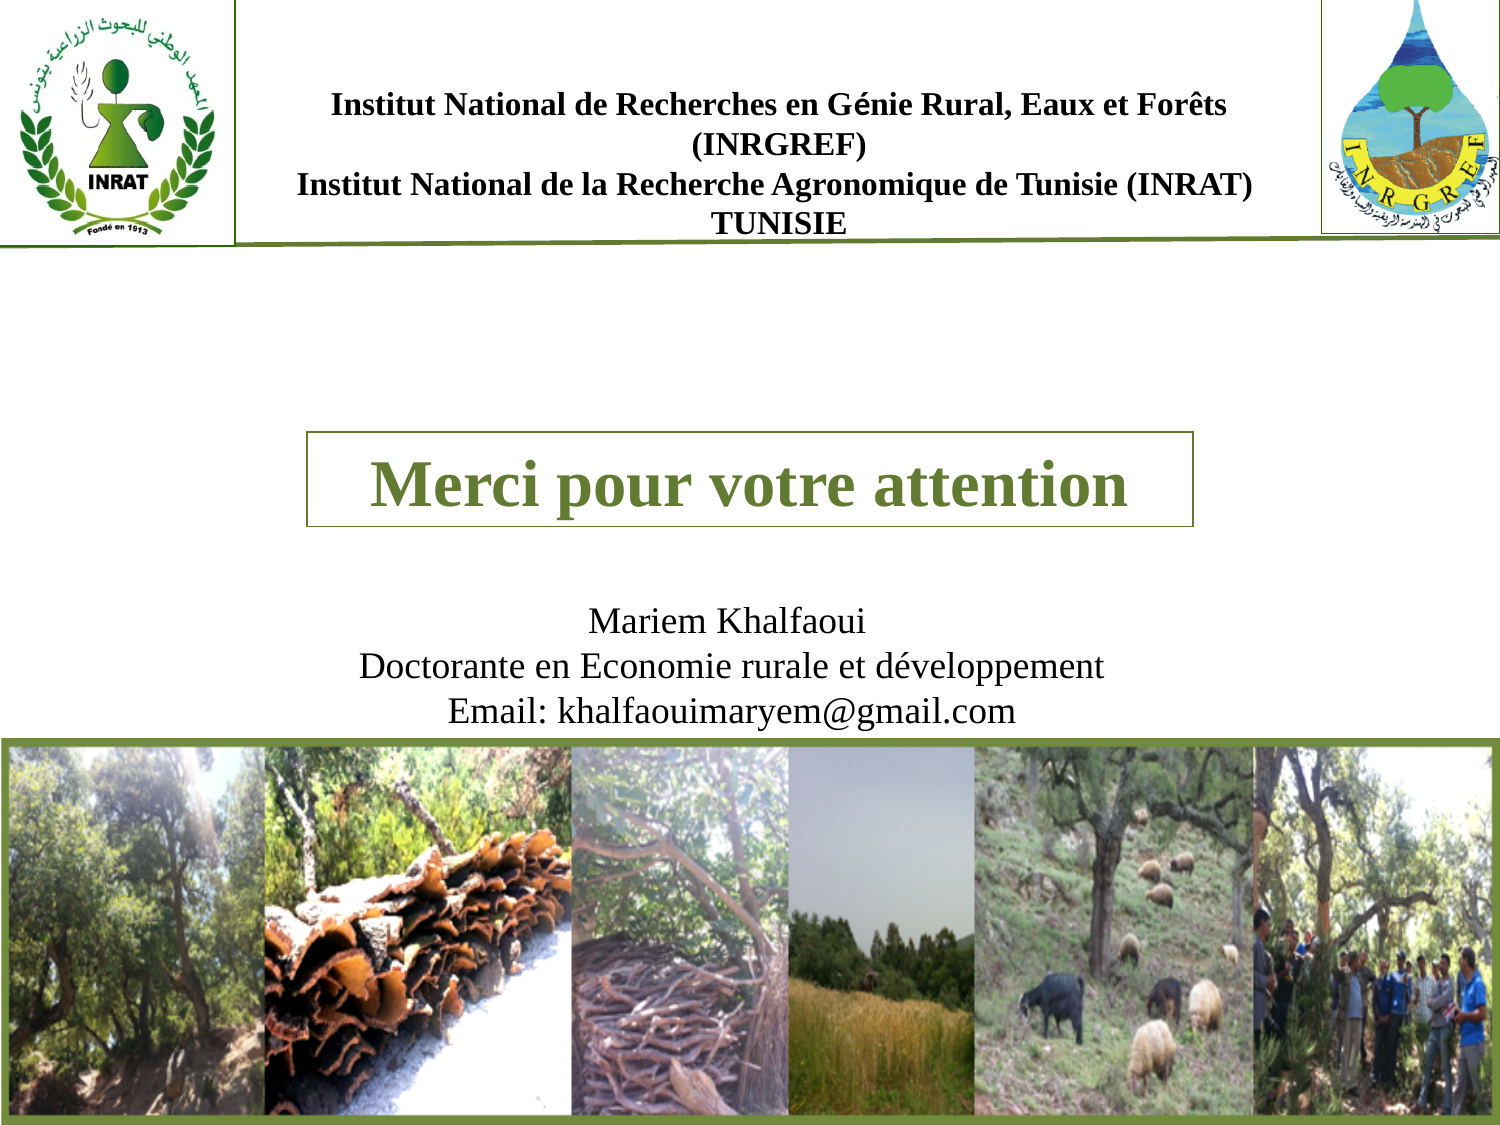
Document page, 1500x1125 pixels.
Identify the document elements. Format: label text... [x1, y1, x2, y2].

text_box Merci pour votre attention [307, 431, 1193, 527]
text_box Institut National de Recherches en Génie Rural, Eaux et Forêts (INRGREF) Institut National de la Recherche Agronomique de Tunisie (INRAT) TUNISIE [238, 74, 1316, 235]
picture [0, 737, 1500, 1125]
picture [1321, 0, 1500, 234]
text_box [238, 236, 1500, 247]
picture [0, 0, 235, 246]
text_box Mariem Khalfaoui Doctorante en Economie rurale et développement Email: khalfaouimaryem@gmail.com [343, 588, 1121, 736]
